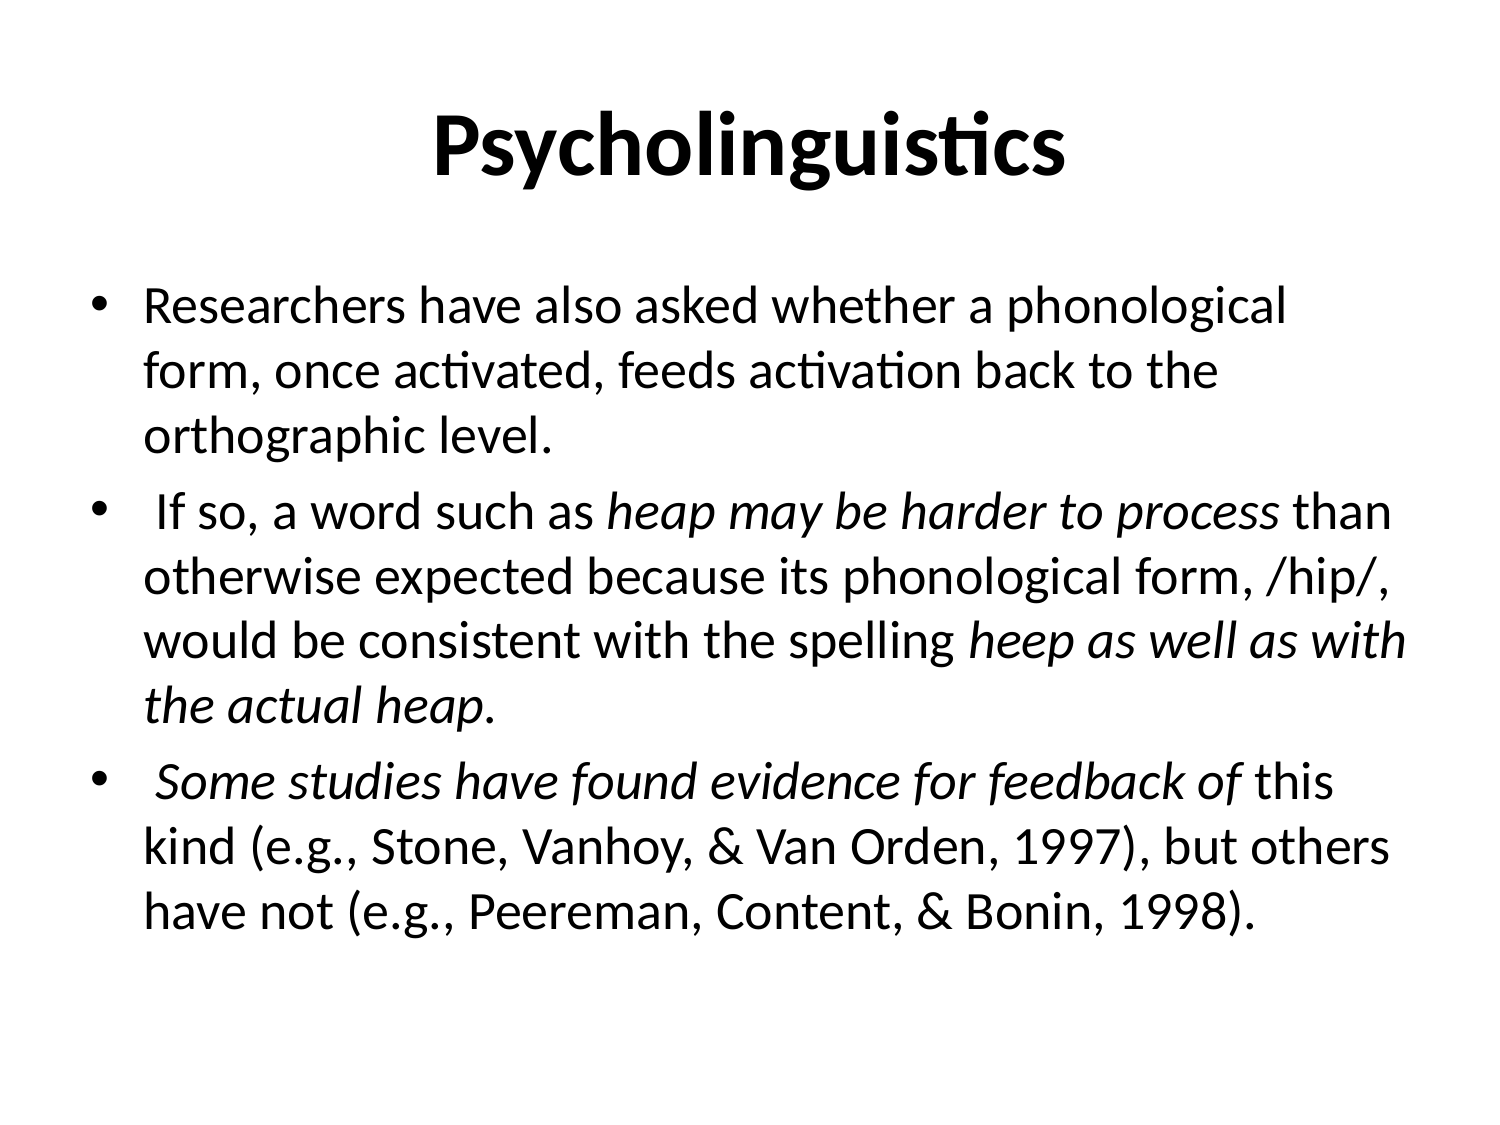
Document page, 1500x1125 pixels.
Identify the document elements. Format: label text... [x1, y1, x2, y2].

list Researchers have also asked whether a phonological form, once activated, feeds activation back to the orthographic level. If so, a word such as heap may be harder to process than otherwise expected because its phonological form, /hip/, would be consistent with the spelling heep as well as with the actual heap. Some studies have found evidence for feedback of this kind (e.g., Stone, Vanhoy, & Van Orden, 1997), but others have not (e.g., Peereman, Content, & Bonin, 1998). [75, 262, 1425, 1005]
title Psycholinguistics [75, 45, 1425, 233]
